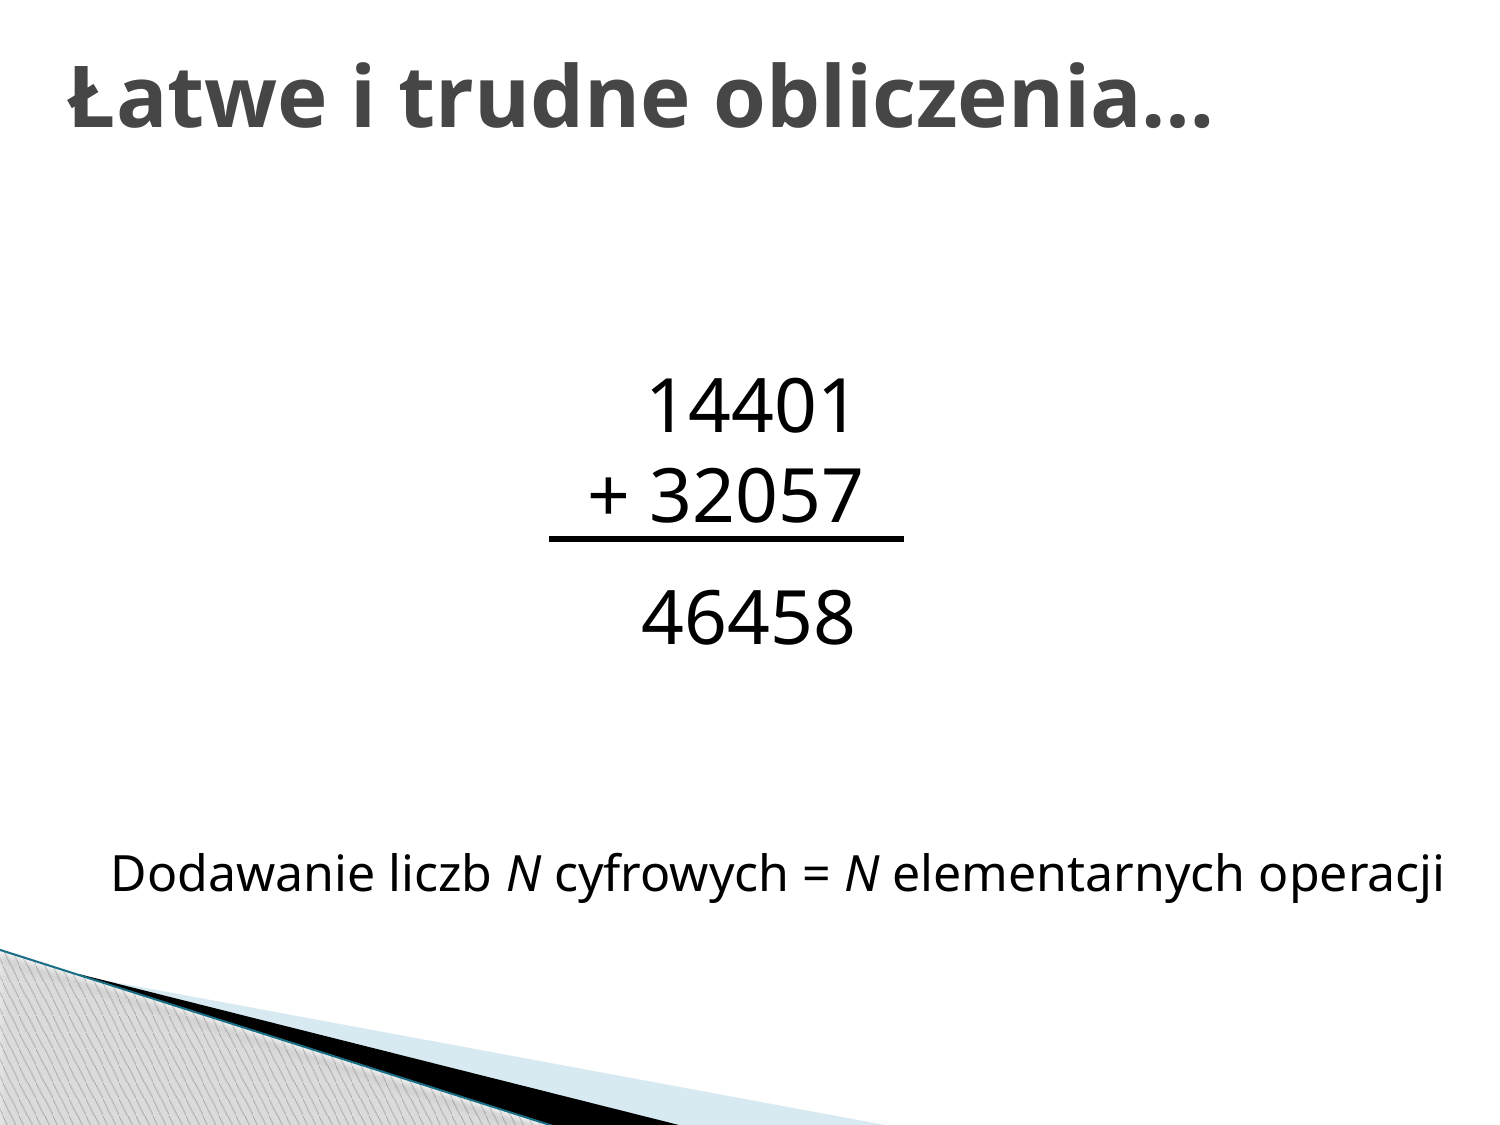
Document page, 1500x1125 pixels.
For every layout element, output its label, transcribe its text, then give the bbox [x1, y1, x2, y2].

title Łatwe i trudne obliczenia… [53, 0, 1415, 188]
text_box Dodawanie liczb N cyfrowych = N elementarnych operacji [95, 834, 1462, 909]
text_box 14401 + 32057 [572, 349, 880, 536]
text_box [548, 538, 904, 669]
